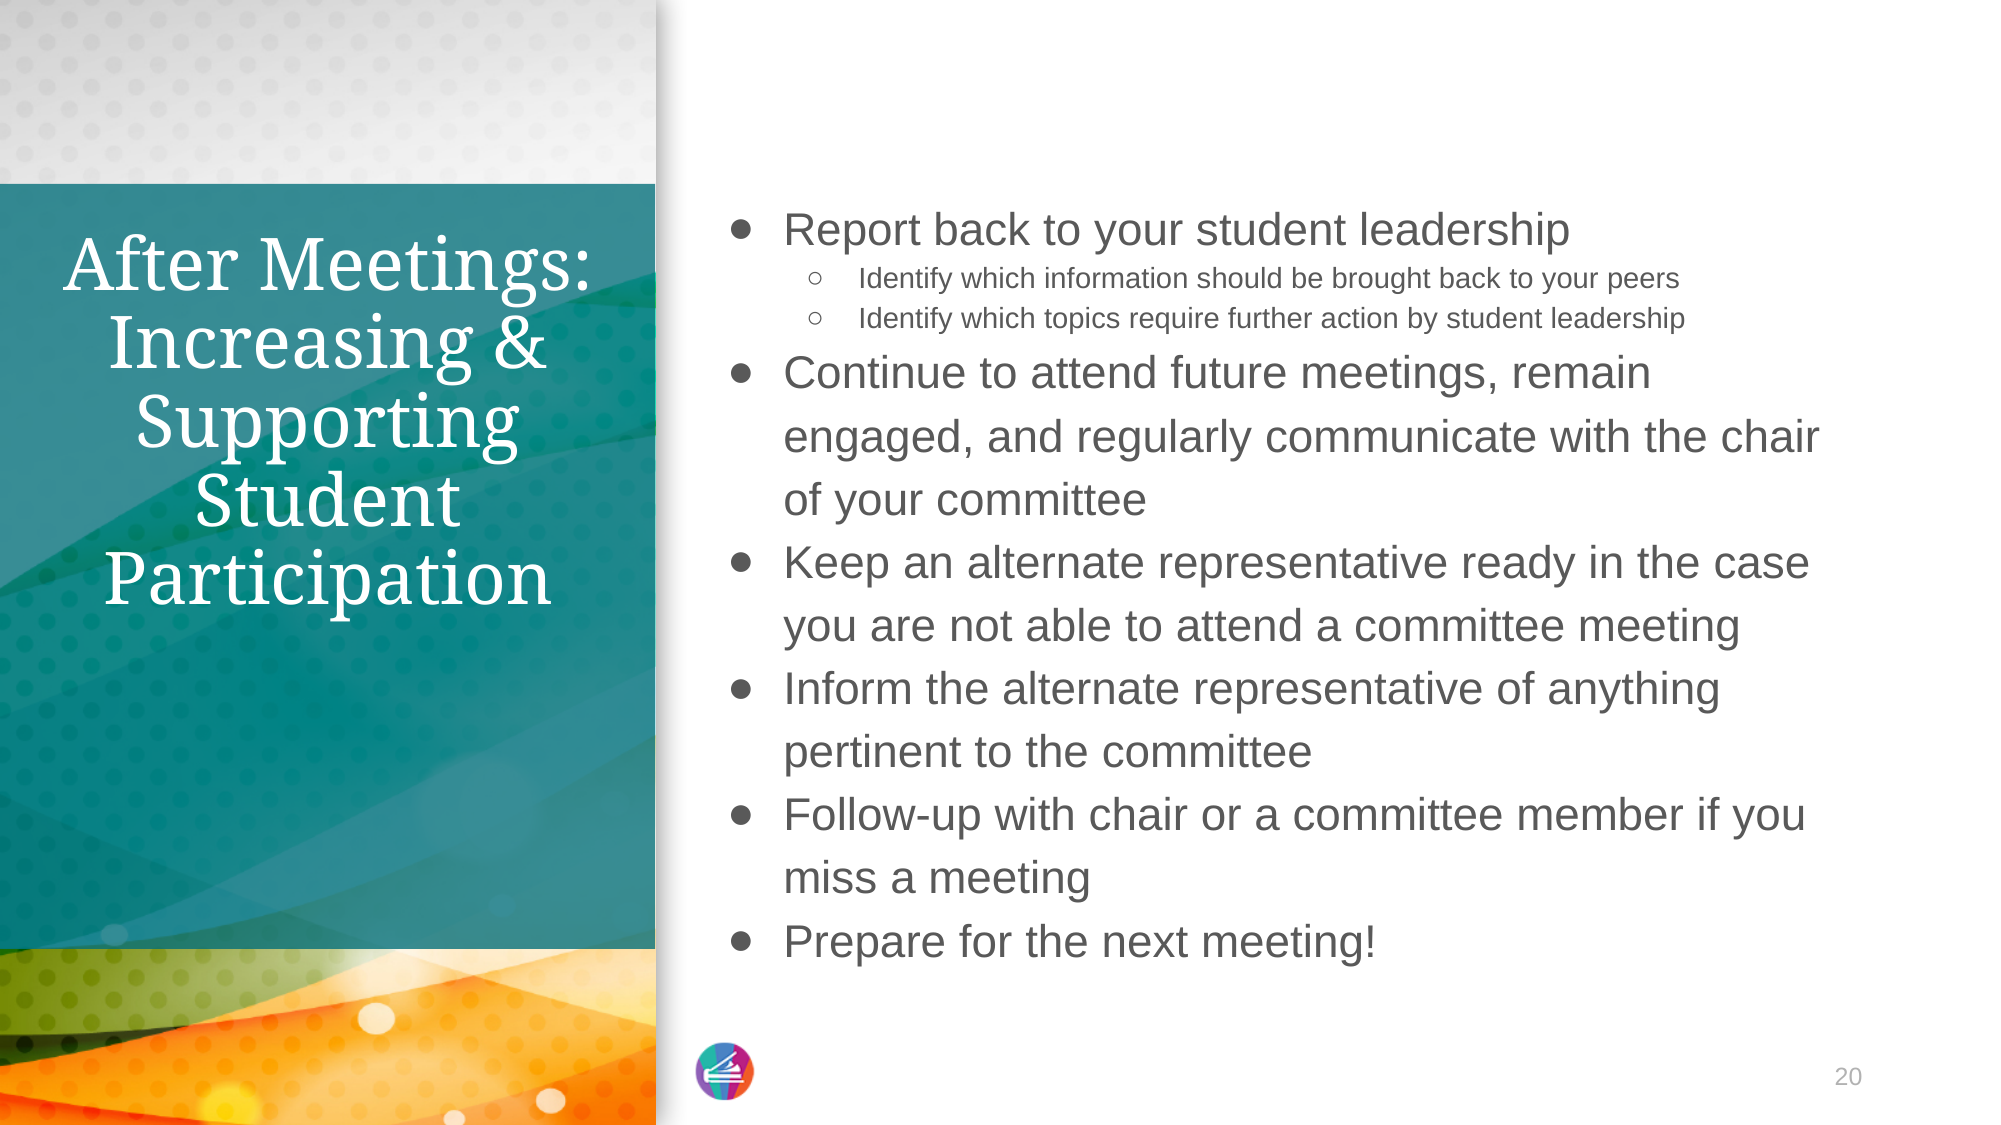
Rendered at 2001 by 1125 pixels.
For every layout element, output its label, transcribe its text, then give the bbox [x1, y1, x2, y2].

picture [0, 949, 656, 1125]
list Report back to your student leadership Identify which information should be brought back to your peers Identify which topics require further action by student leadership Continue to attend future meetings, remain engaged, and regularly communicate with the chair of your committee Keep an alternate representative ready in the case you are not able to attend a committee meeting Inform the alternate representative of anything pertinent to the committee Follow-up with chair or a committee member if you miss a meeting Prepare for the next meeting! [693, 183, 1863, 1020]
title After Meetings: Increasing & Supporting Student Participation [34, 219, 623, 628]
picture [0, 0, 656, 183]
slide_number 20 [1412, 1048, 1863, 1103]
picture [693, 1040, 756, 1103]
